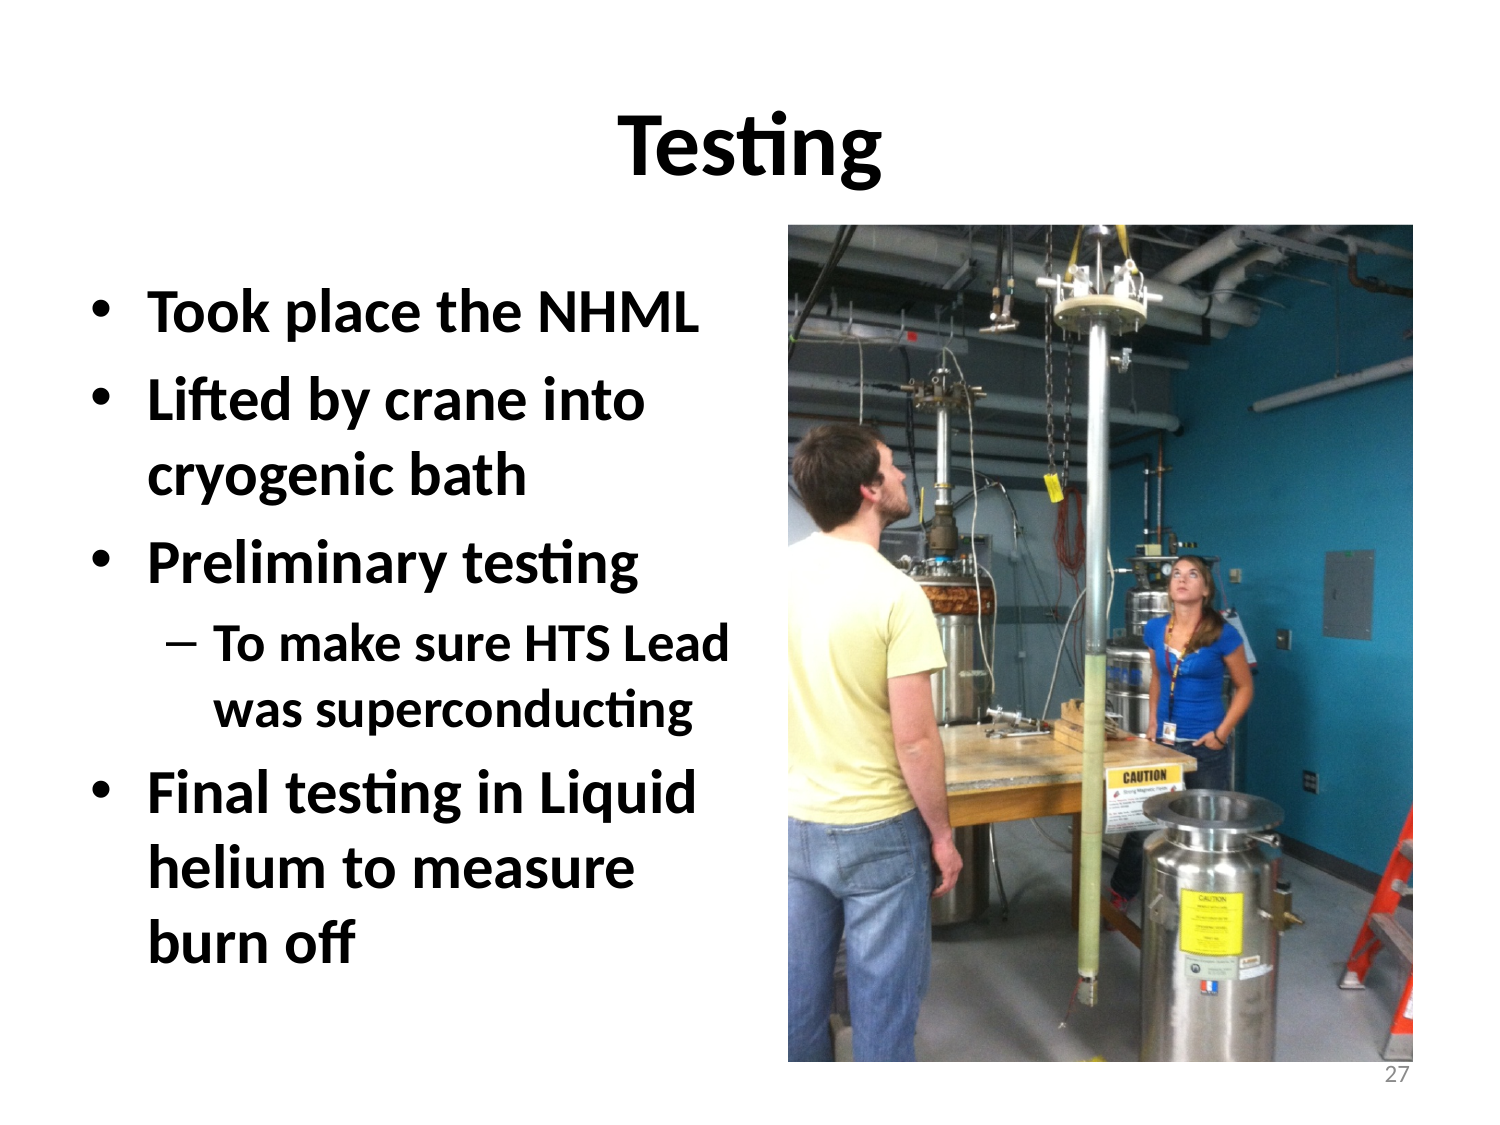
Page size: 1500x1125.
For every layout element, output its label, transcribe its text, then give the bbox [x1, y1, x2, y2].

slide_number 27 [1074, 1042, 1425, 1103]
title Testing [75, 45, 1425, 233]
picture [681, 226, 1500, 1062]
list Took place the NHML Lifted by crane into cryogenic bath Preliminary testing To make sure HTS Lead was superconducting Final testing in Liquid helium to measure burn off [75, 262, 750, 1005]
